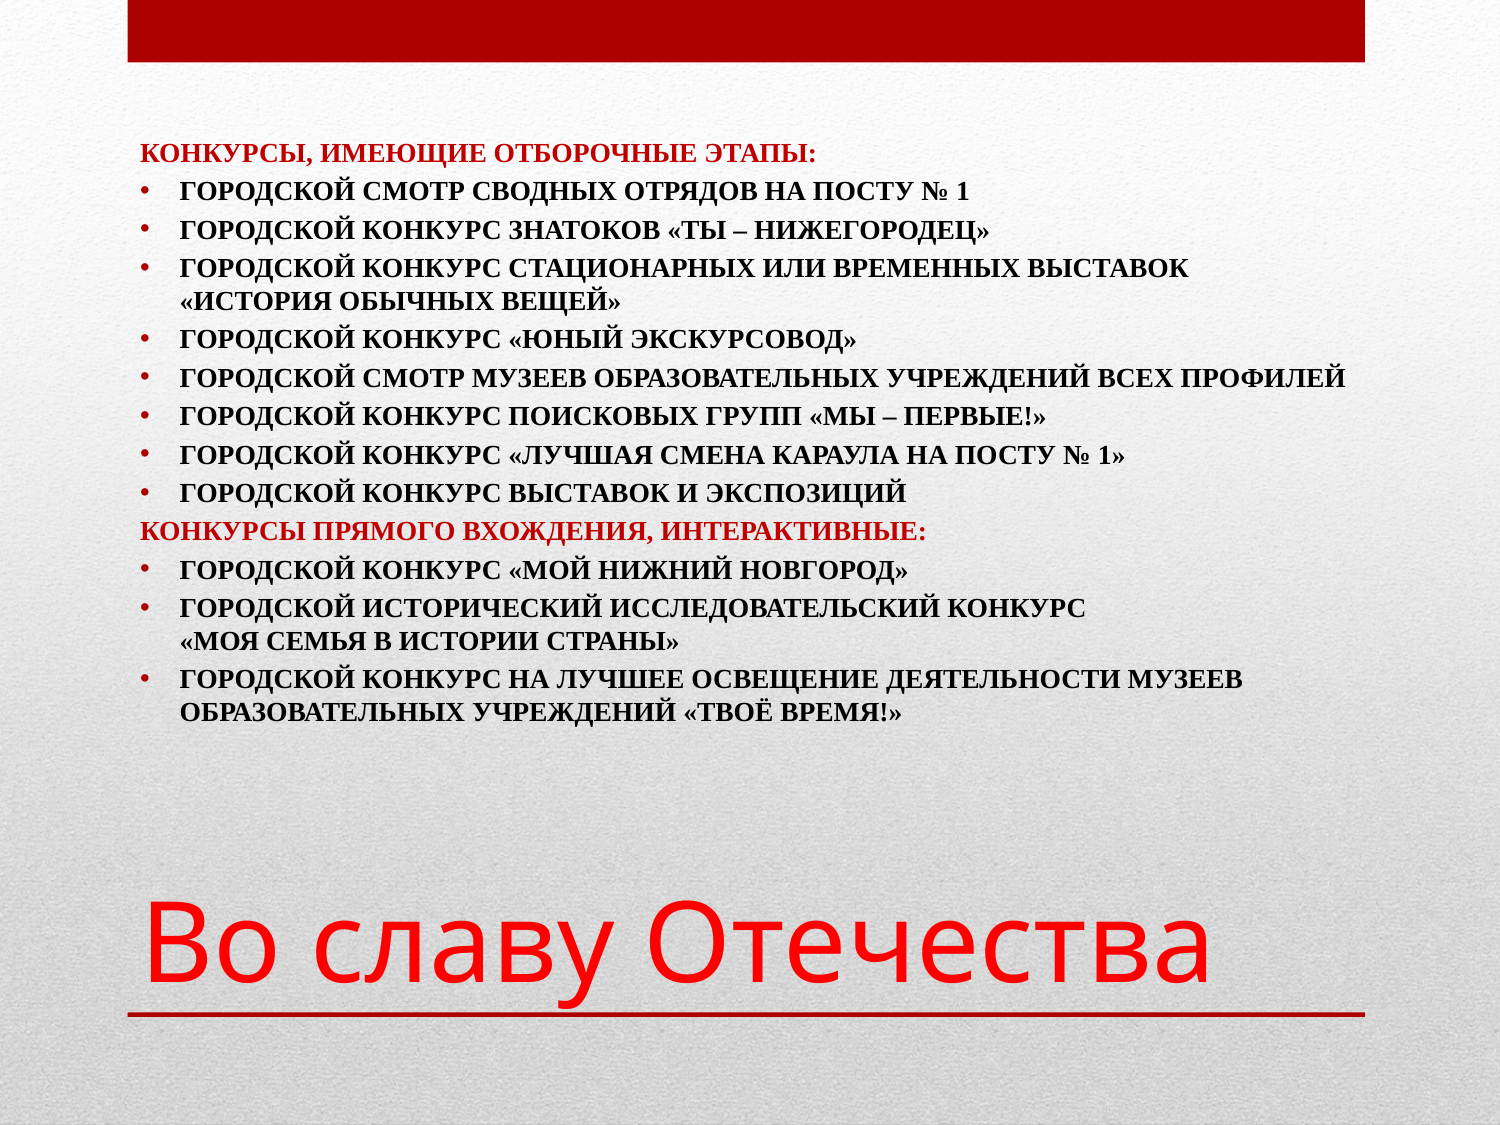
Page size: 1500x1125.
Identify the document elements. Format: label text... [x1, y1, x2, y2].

list Конкурсы, имеющие отборочные этапы: Городской смотр сводных отрядов на Посту № 1 Городской конкурс знатоков «ты – нижегородец» Городской конкурс стационарных или временных выставок «история обычных вещей» Городской конкурс «юный экскурсовод» Городской смотр музеев образовательных учреждений всех профилей городской конкурс поисковых групп «Мы – первые!» Городской конкурс «Лучшая смена караула на Посту № 1» Городской конкурс выставок и экспозиций Конкурсы прямого вхождения, интерактивные: Городской конкурс «Мой нижний Новгород» городской исторический исследовательский конкурс «моя семья в истории страны» городской конкурс на лучшее освещение деятельности музеев образовательных учреждений «Твоё время!» [125, 112, 1363, 750]
title Во славу Отечества [125, 750, 1238, 1013]
